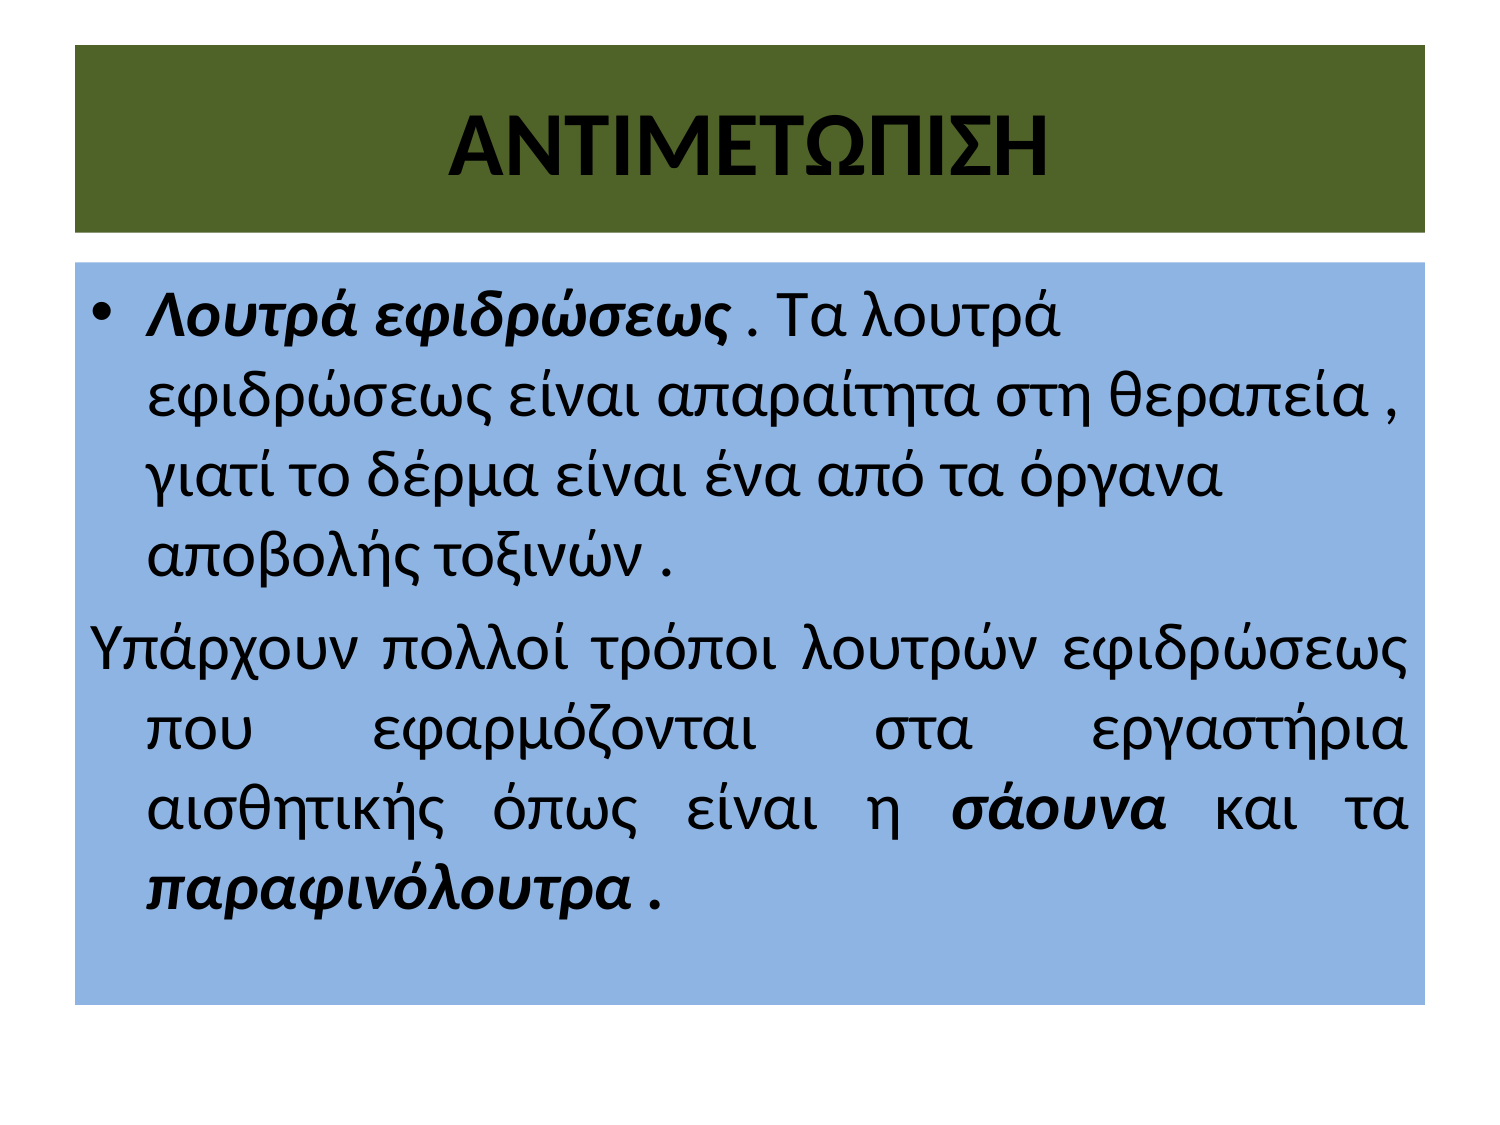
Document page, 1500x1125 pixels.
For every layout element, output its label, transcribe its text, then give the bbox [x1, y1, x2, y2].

list Λουτρά εφιδρώσεως . Τα λουτρά εφιδρώσεως είναι απαραίτητα στη θεραπεία , γιατί το δέρμα είναι ένα από τα όργανα αποβολής τοξινών . Υπάρχουν πολλοί τρόποι λουτρών εφιδρώσεως που εφαρμόζονται στα εργαστήρια αισθητικής όπως είναι η σάουνα και τα παραφινόλουτρα . [75, 262, 1425, 1005]
title ΑΝΤΙΜΕΤΩΠΙΣΗ [75, 45, 1425, 233]
